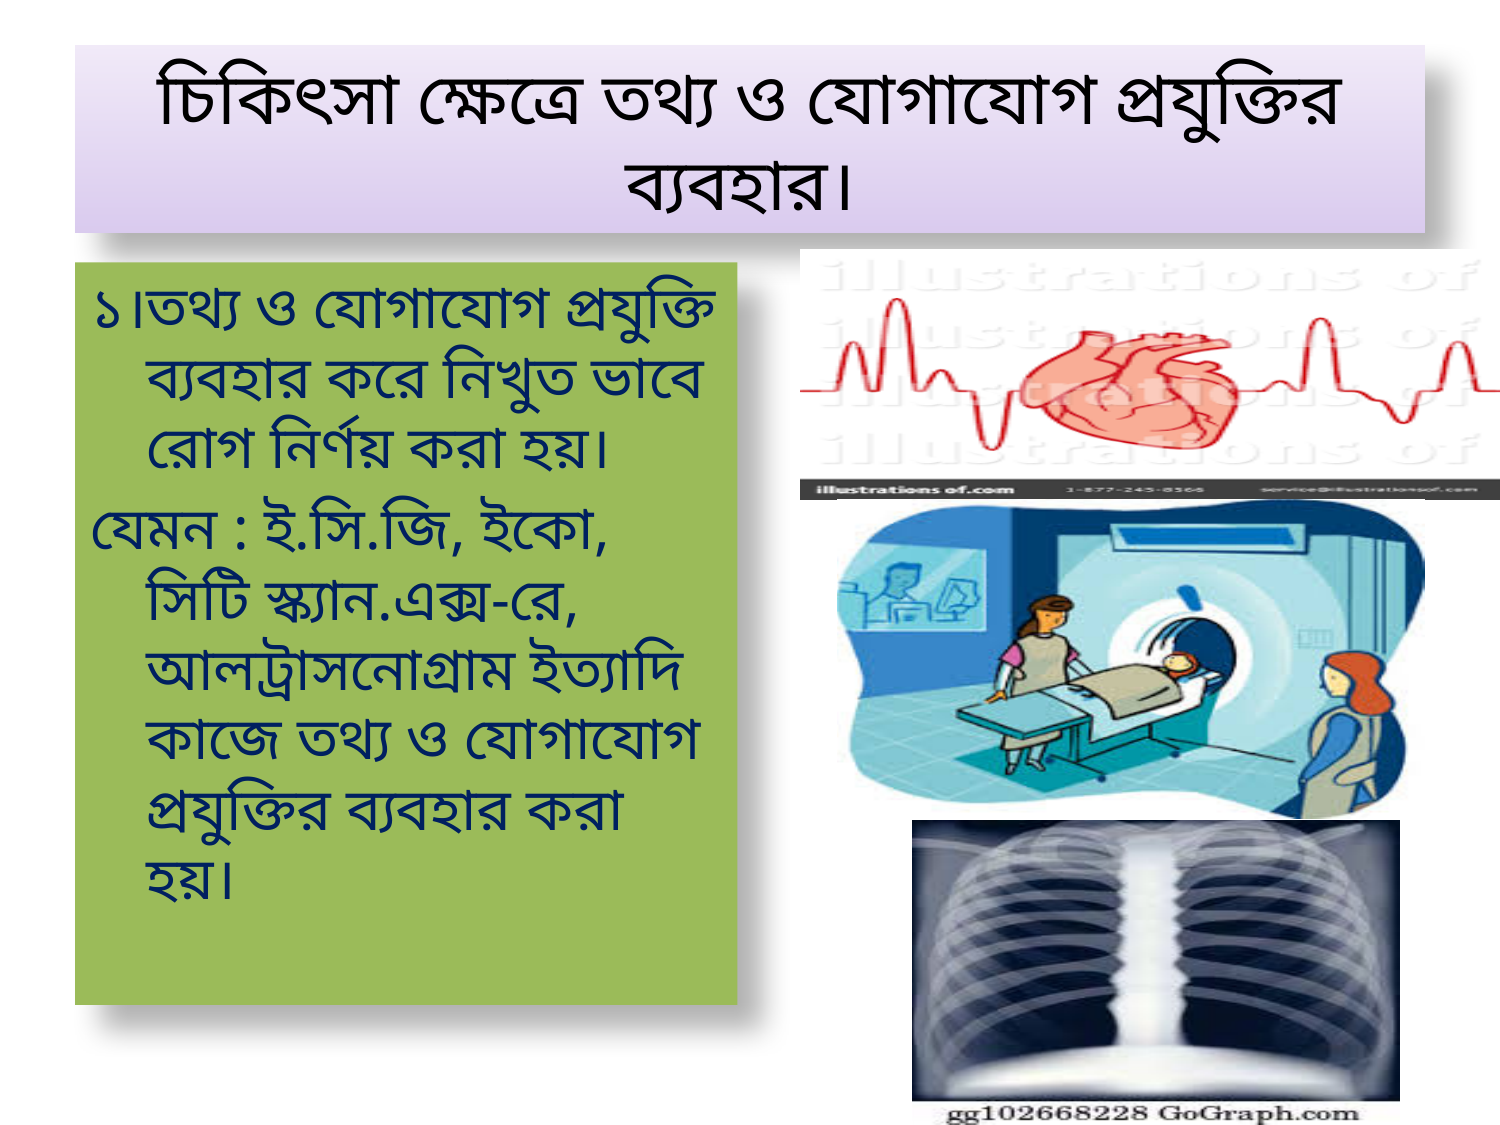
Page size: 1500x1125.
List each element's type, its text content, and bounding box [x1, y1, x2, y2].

picture [837, 499, 1426, 819]
picture [912, 820, 1401, 1125]
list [799, 249, 1500, 501]
title চিকিৎসা ক্ষেত্রে তথ্য ও যোগাযোগ প্রযুক্তির ব্যবহার। [74, 44, 1426, 233]
list ১।তথ্য ও যোগাযোগ প্রযুক্তি ব্যবহার করে নিখুত ভাবে রোগ নির্ণয় করা হয়। যেমন : ই.সি.জি, ইকো, সিটি স্ক্যান.এক্স-রে, আলট্রাসনোগ্রাম ইত্যাদি কাজে তথ্য ও যোগাযোগ প্রযুক্তির ব্যবহার করা হয়। [72, 259, 741, 1008]
